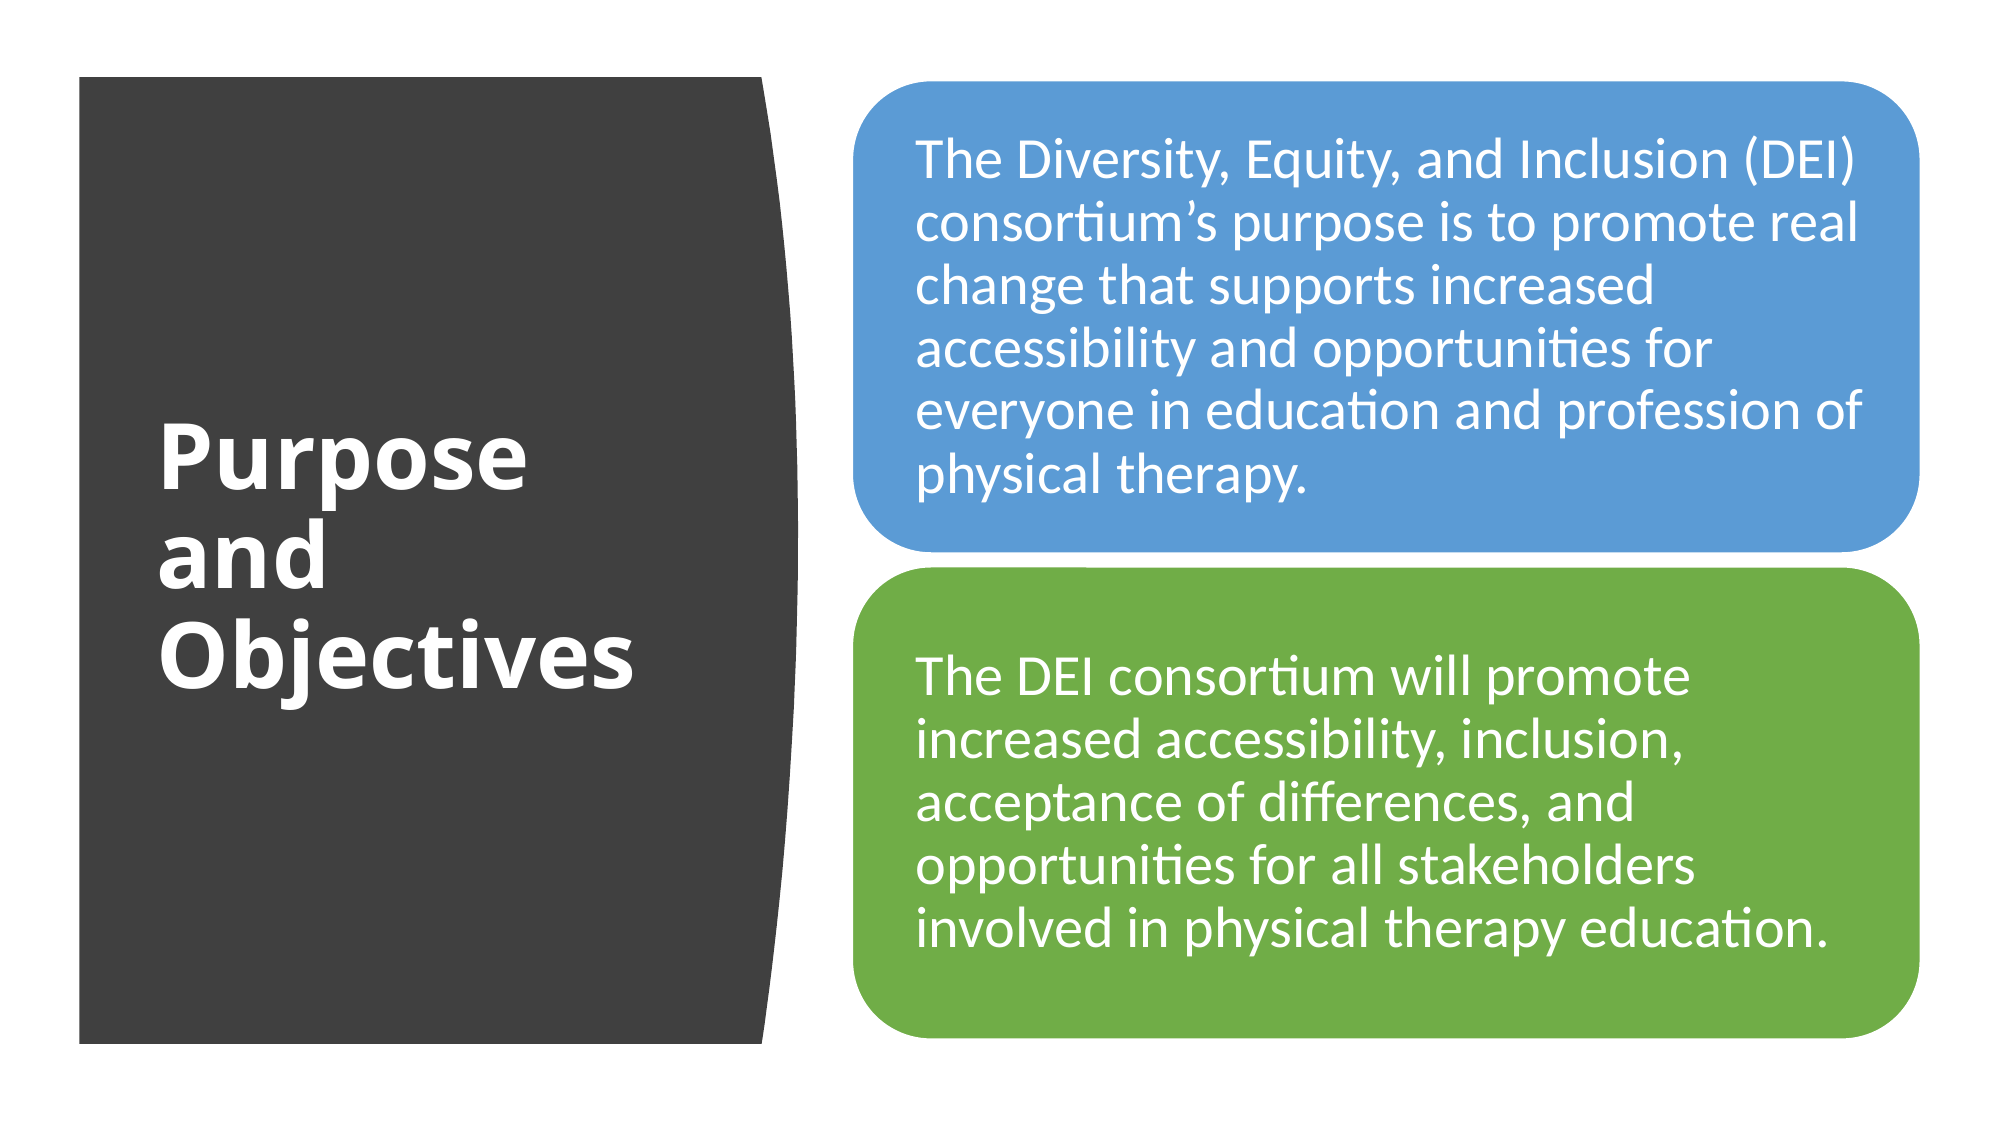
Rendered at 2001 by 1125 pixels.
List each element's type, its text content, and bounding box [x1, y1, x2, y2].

title Purpose and Objectives [141, 166, 702, 953]
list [852, 77, 1921, 1043]
text_box [78, 76, 800, 1045]
